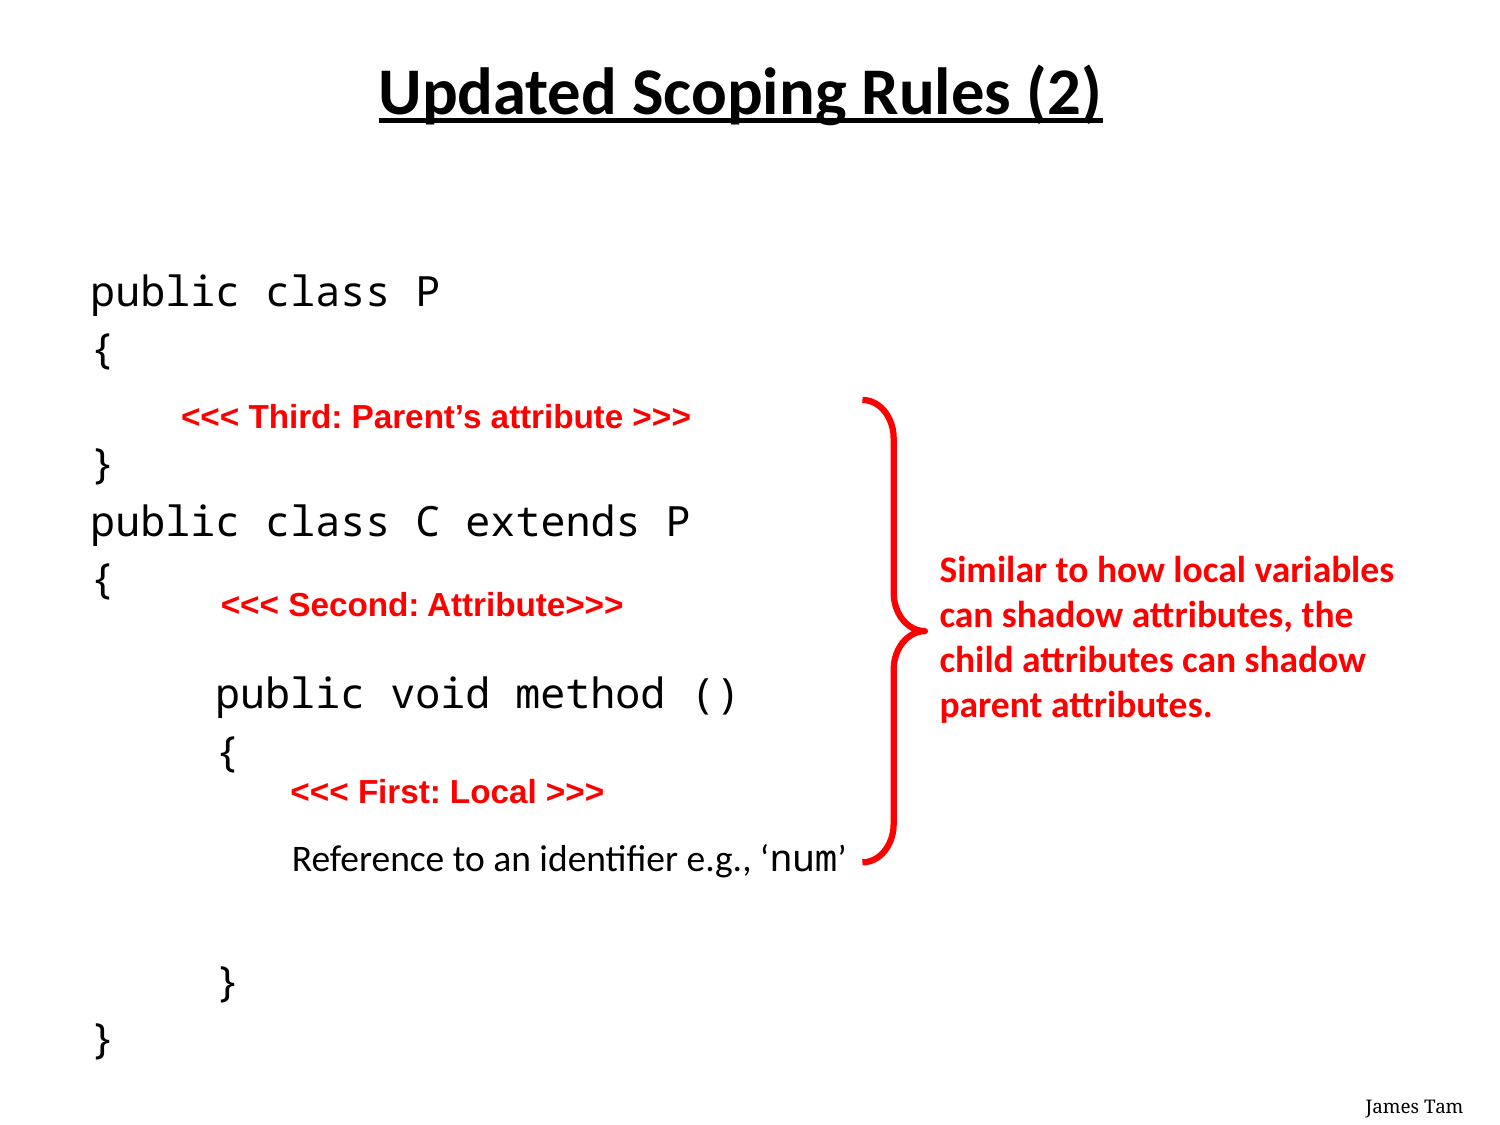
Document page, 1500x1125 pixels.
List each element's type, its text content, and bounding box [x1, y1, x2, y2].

text_box <<< Third: Parent’s attribute >>> [165, 387, 772, 443]
title Updated Scoping Rules (2) [70, 49, 1411, 136]
text_box <<< Second: Attribute>>> [205, 574, 689, 631]
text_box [862, 399, 1451, 863]
text_box <<< First: Local >>> [275, 762, 662, 818]
list public class P { } public class C extends P { public void method () { } } [75, 262, 838, 988]
text_box Reference to an identifier e.g., ‘num’ [277, 826, 965, 887]
